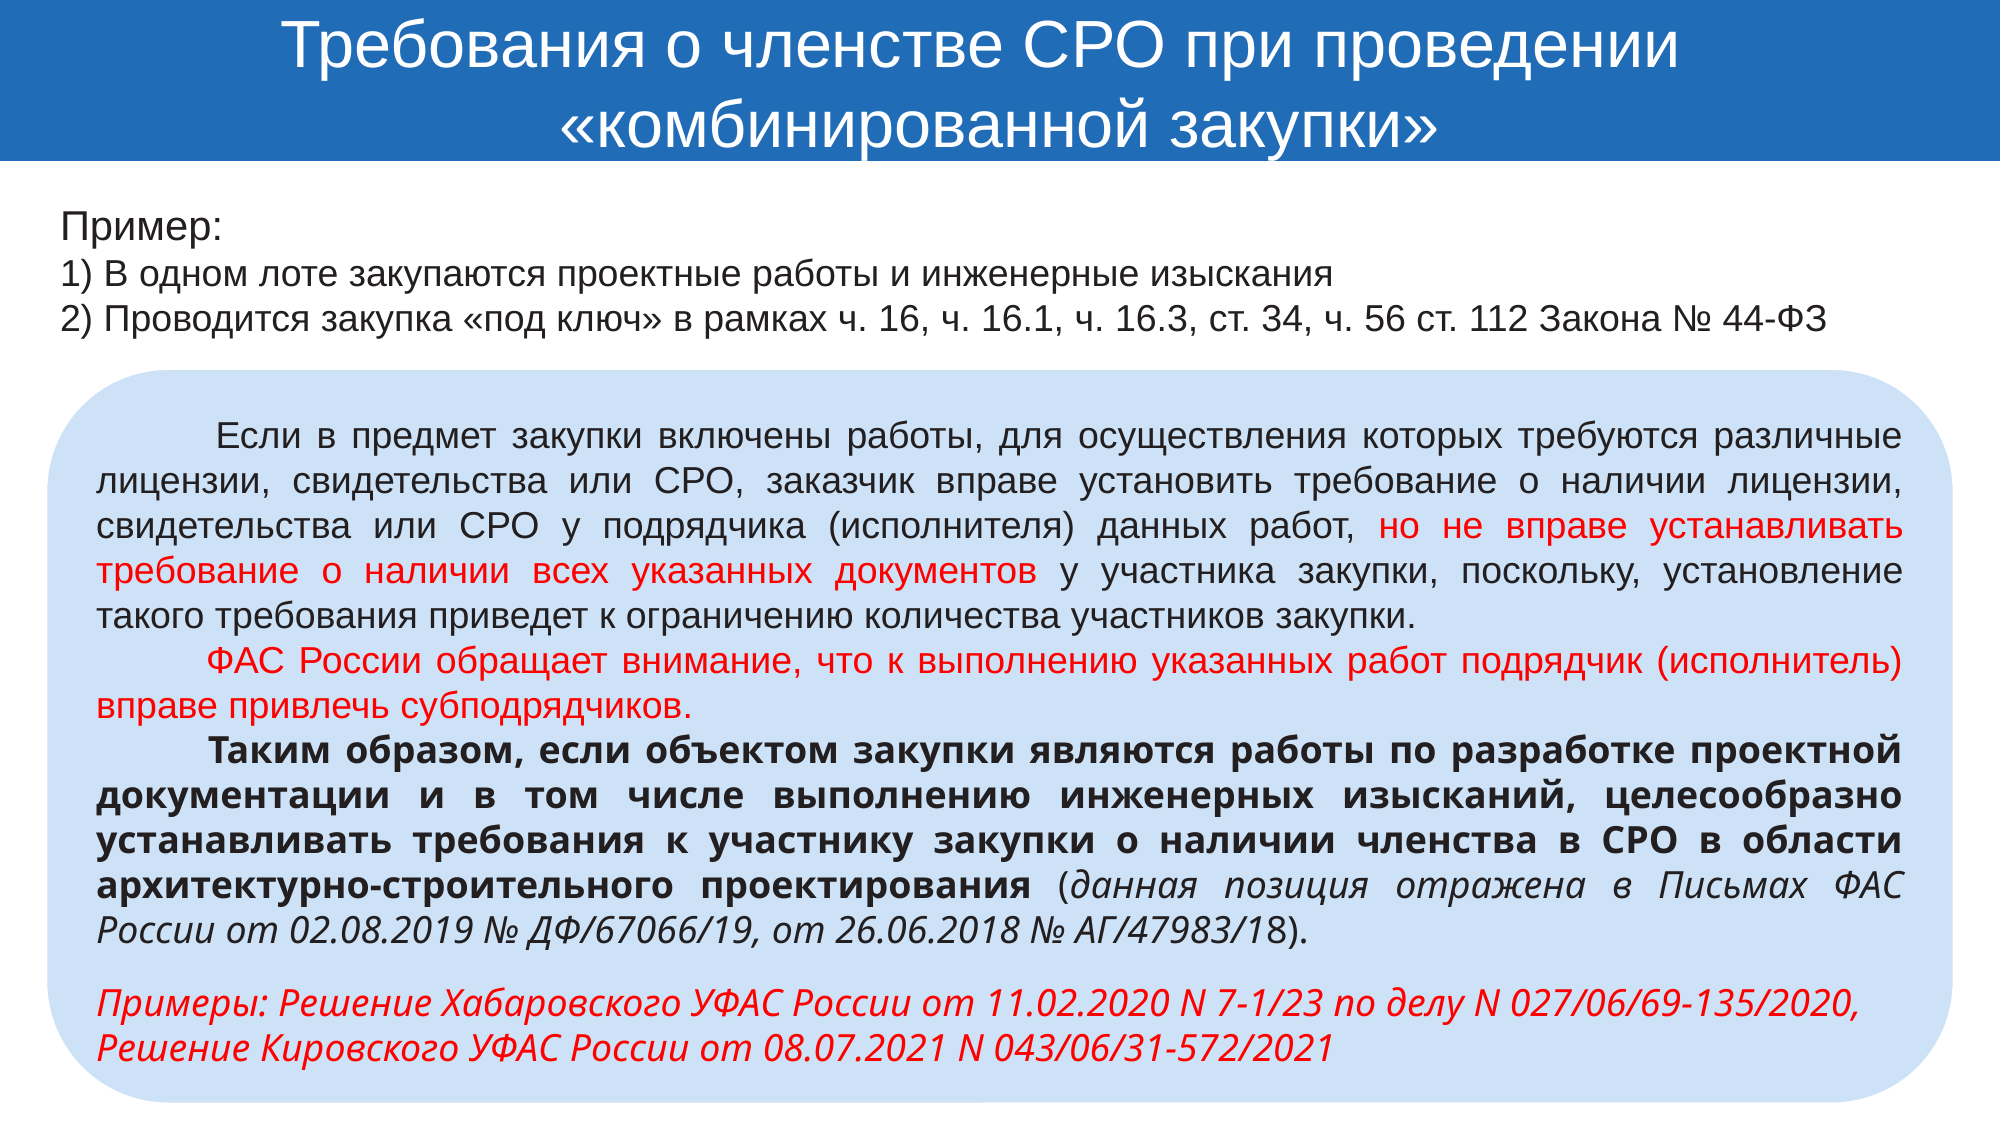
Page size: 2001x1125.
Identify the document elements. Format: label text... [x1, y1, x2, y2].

text_box Если в предмет закупки включены работы, для осуществления которых требуются различные лицензии, свидетельства или СРО, заказчик вправе установить требование о наличии лицензии, свидетельства или СРО у подрядчика (исполнителя) данных работ, но не вправе устанавливать требование о наличии всех указанных документов у участника закупки, поскольку, установление такого требования приведет к ограничению количества участников закупки. ФАС России обращает внимание, что к выполнению указанных работ подрядчик (исполнитель) вправе привлечь субподрядчиков. Таким образом, если объектом закупки являются работы по разработке проектной документации и в том числе выполнению инженерных изысканий, целесообразно устанавливать требования к участнику закупки о наличии членства в СРО в области архитектурно-строительного проектирования (данная позиция отражена в Письмах ФАС России от 02.08.2019 № ДФ/67066/19, от 26.06.2018 № АГ/47983/18). Примеры: Решение Хабаровского УФАС России от 11.02.2020 N 7-1/23 по делу N 027/06/69-135/2020, Решение Кировского УФАС России от 08.07.2021 N 043/06/31-572/2021 [43, 365, 1957, 1107]
text_box Пример: 1) В одном лоте закупаются проектные работы и инженерные изыскания 2) Проводится закупка «под ключ» в рамках ч. 16, ч. 16.1, ч. 16.3, ст. 34, ч. 56 ст. 112 Закона № 44-ФЗ [45, 191, 1955, 347]
text_box Требования о членстве СРО при проведении «комбинированной закупки» [0, 0, 2000, 161]
